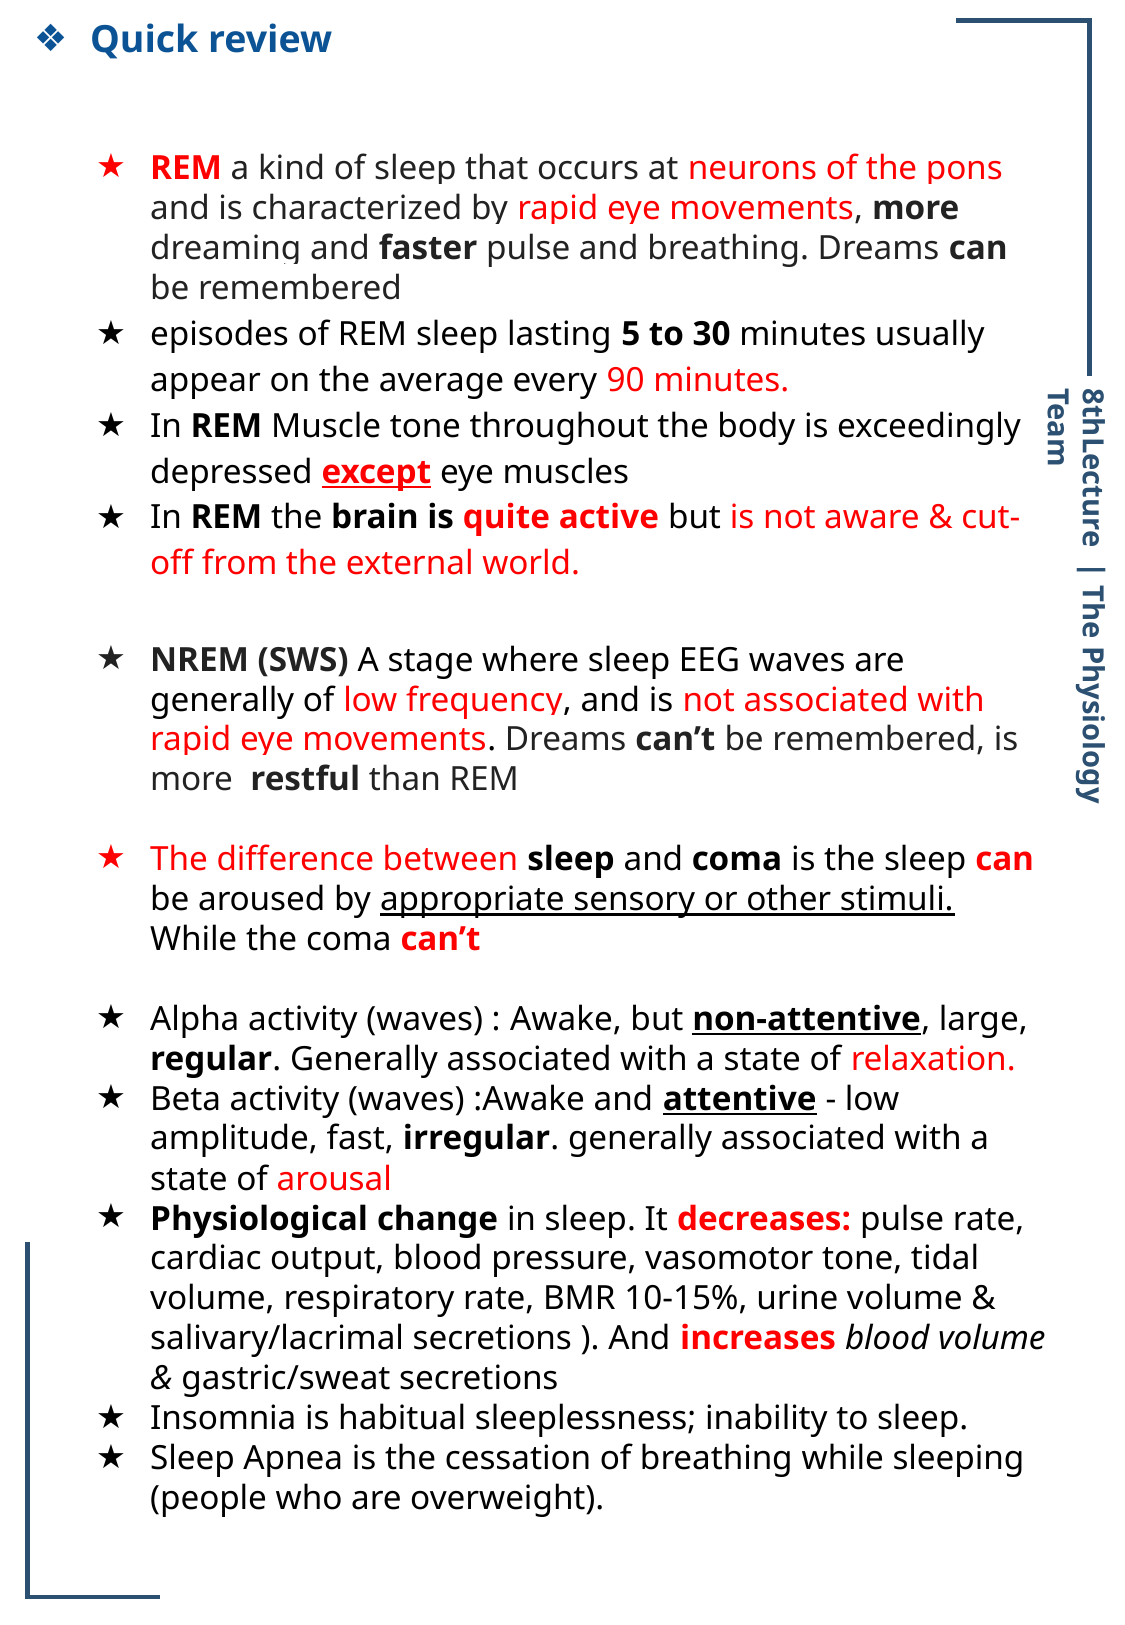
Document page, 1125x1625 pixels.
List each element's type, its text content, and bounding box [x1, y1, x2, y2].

text_box 8thLecture ∣ The Physiology Team [1065, 373, 1125, 874]
text_box Quick review [0, 0, 900, 54]
text_box REM a kind of sleep that occurs at neurons of the pons and is characterized by rapid eye movements, more dreaming and faster pulse and breathing. Dreams can be remembered episodes of REM sleep lasting 5 to 30 minutes usually appear on the average every 90 minutes. In REM Muscle tone throughout the body is exceedingly depressed except eye muscles In REM the brain is quite active but is not aware & cut-off from the external world. NREM (SWS) A stage where sleep EEG waves are generally of low frequency, and is not associated with rapid eye movements. Dreams can’t be remembered, is more restful than REM The difference between sleep and coma is the sleep can be aroused by appropriate sensory or other stimuli. While the coma can’t Alpha activity (waves) : Awake, but non-attentive, large, regular. Generally associated with a state of relaxation. Beta activity (waves) :Awake and attentive - low amplitude, fast, irregular. generally associated with a state of arousal Physiological change in sleep. It decreases: pulse rate, cardiac output, blood pressure, vasomotor tone, tidal volume, respiratory rate, BMR 10-15%, urine volume & salivary/lacrimal secretions ). And increases blood volume & gastric/sweat secretions Insomnia is habitual sleeplessness; inability to sleep. Sleep Apnea is the cessation of breathing while sleeping (people who are overweight). [60, 91, 1065, 1533]
